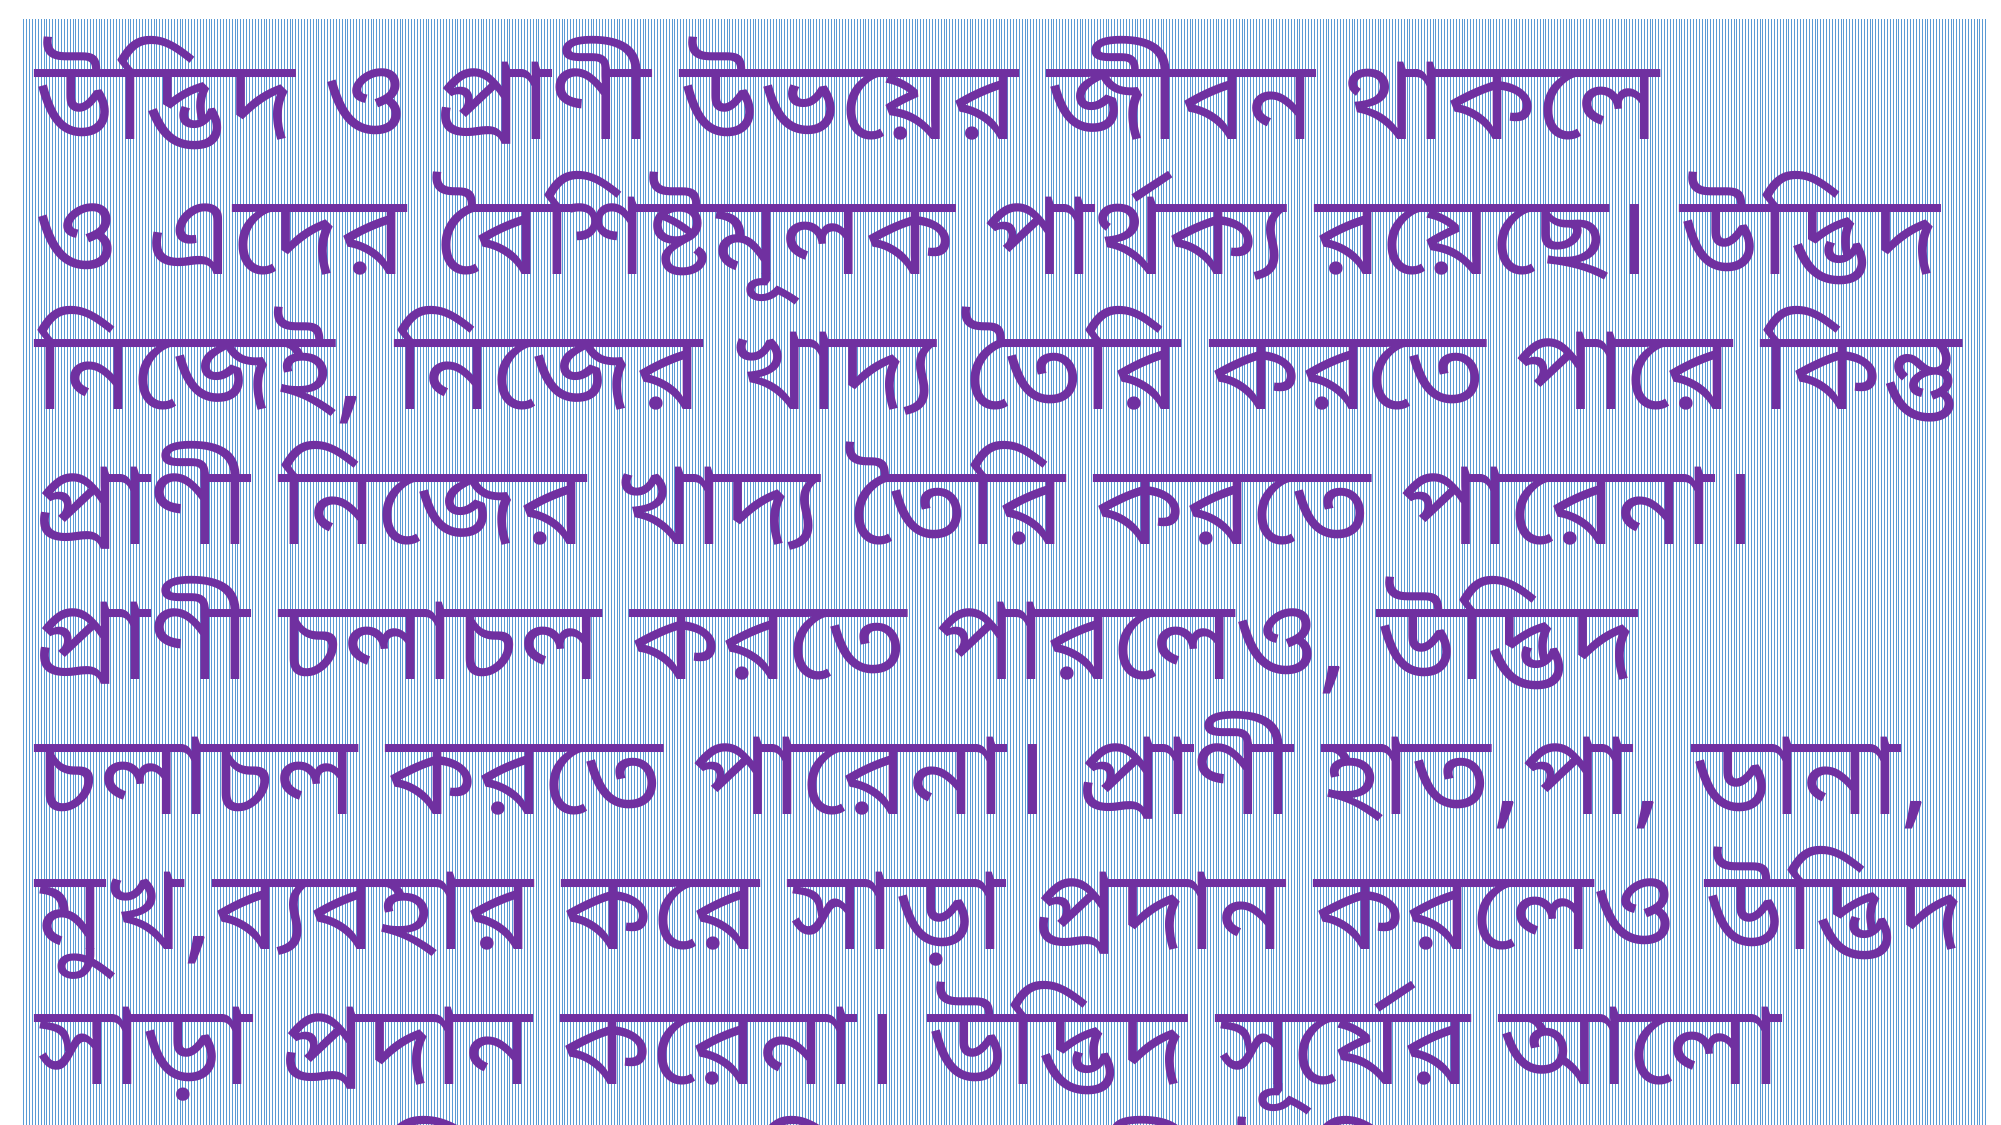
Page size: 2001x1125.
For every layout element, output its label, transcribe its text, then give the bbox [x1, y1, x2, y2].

text_box উদ্ভিদ ও প্রাণী উভয়ের জীবন থাকলে ও এদের বৈশিষ্টমূলক পার্থক্য রয়েছে। উদ্ভিদ নিজেই, নিজের খাদ্য তৈরি করতে পারে কিন্তু প্রাণী নিজের খাদ্য তৈরি করতে পারেনা। প্রাণী চলাচল করতে পারলেও, উদ্ভিদ চলাচল করতে পারেনা। প্রাণী হাত,পা, ডানা, মুখ,ব্যবহার করে সাড়া প্রদান করলেও উদ্ভিদ সাড়া প্রদান করেনা। উদ্ভিদ সূর্যের আলো থেকে শক্তি পায় কিন্তু প্রাণী উদ্ভিদ থেকে শক্তি পায়। [20, 19, 1986, 1125]
